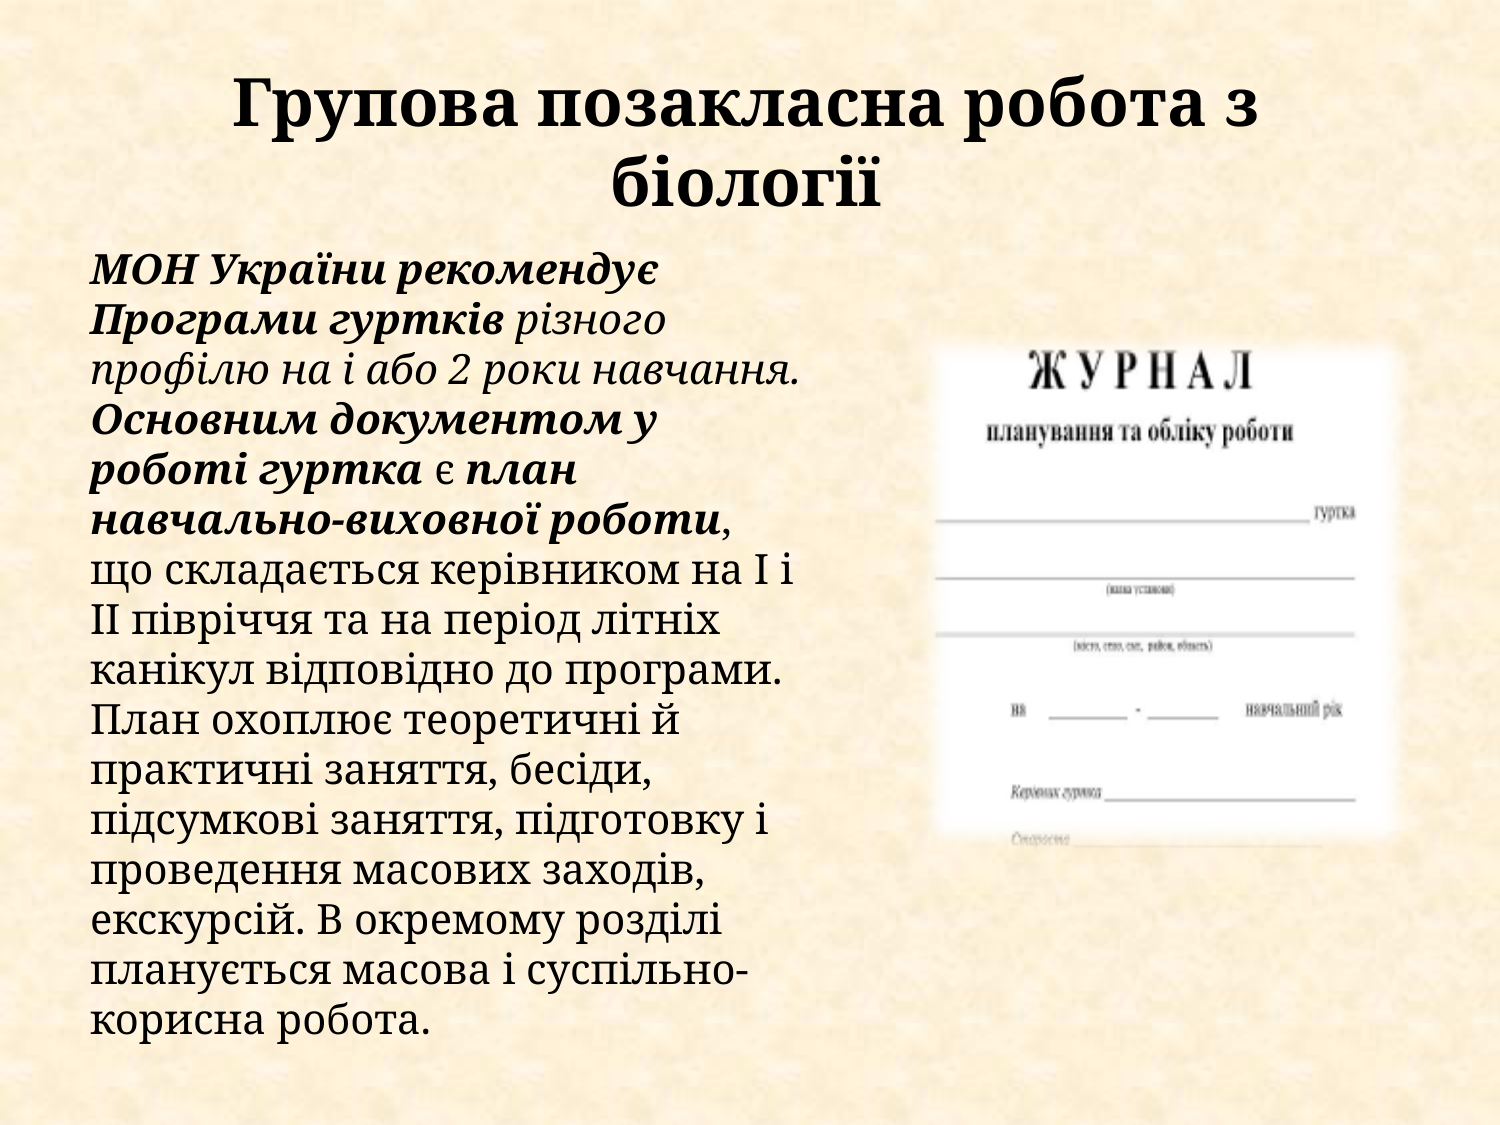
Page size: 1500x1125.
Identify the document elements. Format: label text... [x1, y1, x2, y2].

picture [0, 0, 1500, 1125]
list МОН України рекомендує Програми гуртків різного профілю на і або 2 роки навчання. Основним документом у роботі гуртка є план навчально-виховної роботи, що складається керівником на І і ІІ півріччя та на період літніх канікул відповідно до програми. План охоплює теоретичні й практичні заняття, бесіди, підсумкові заняття, підготовку і проведення масових заходів, екскурсій. В окремому розділі планується масова і суспільно-корисна робота. [75, 235, 821, 1005]
title Групова позакласна робота з біології [75, 44, 1418, 236]
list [913, 327, 1416, 856]
